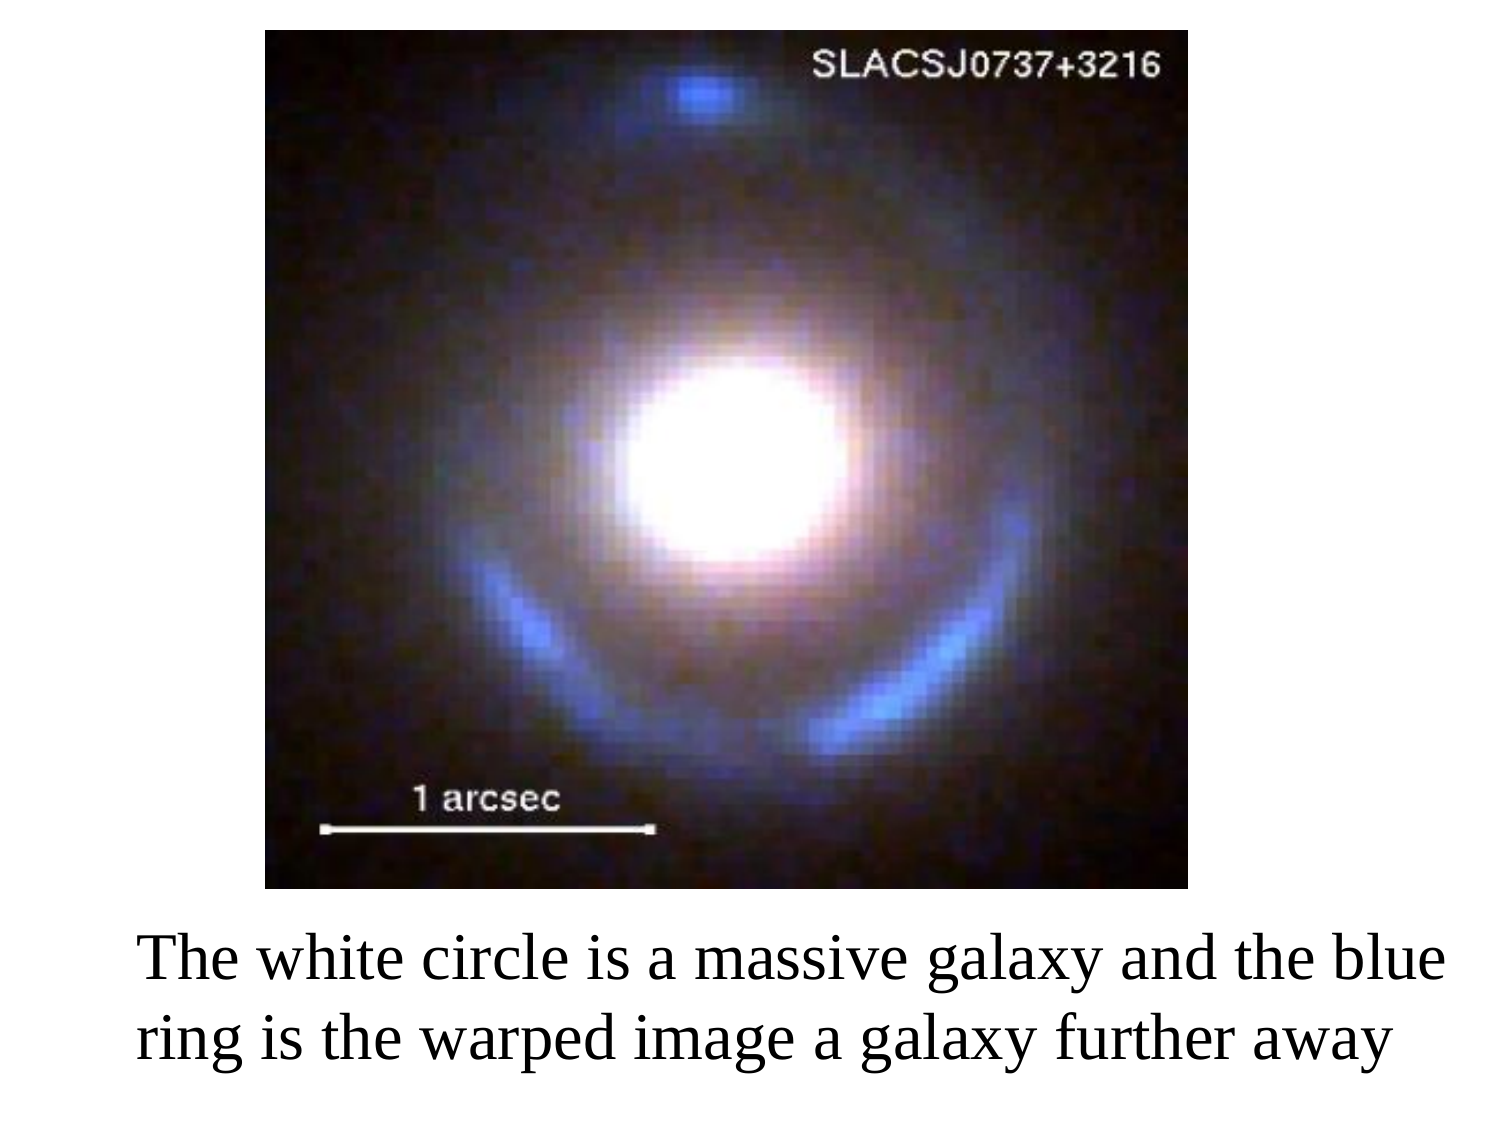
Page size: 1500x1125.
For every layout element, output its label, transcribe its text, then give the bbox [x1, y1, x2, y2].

picture [265, 30, 1188, 889]
list The white circle is a massive galaxy and the blue ring is the warped image a galaxy further away. [64, 904, 1500, 1125]
